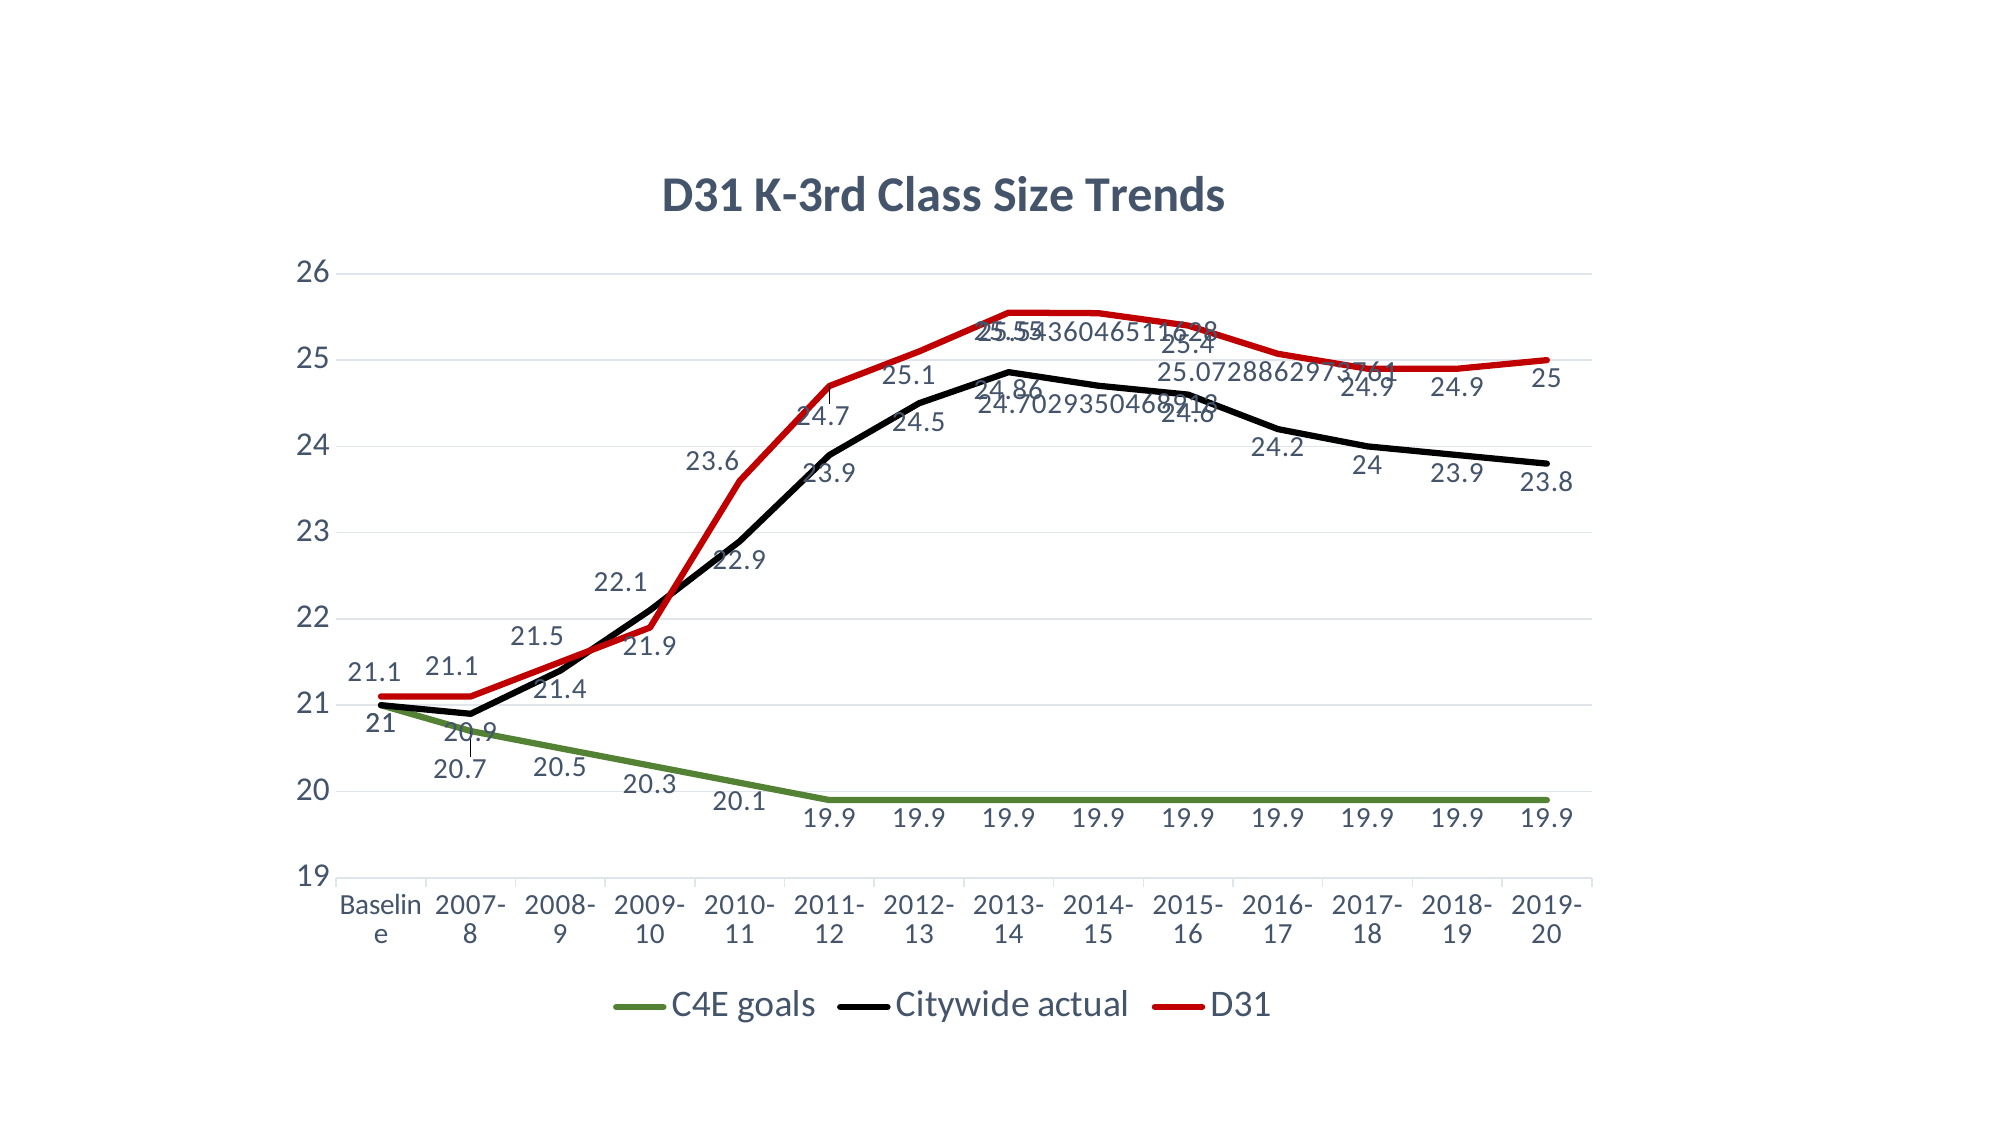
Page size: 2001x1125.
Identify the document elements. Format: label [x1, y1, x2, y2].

chart [268, 133, 1619, 1034]
